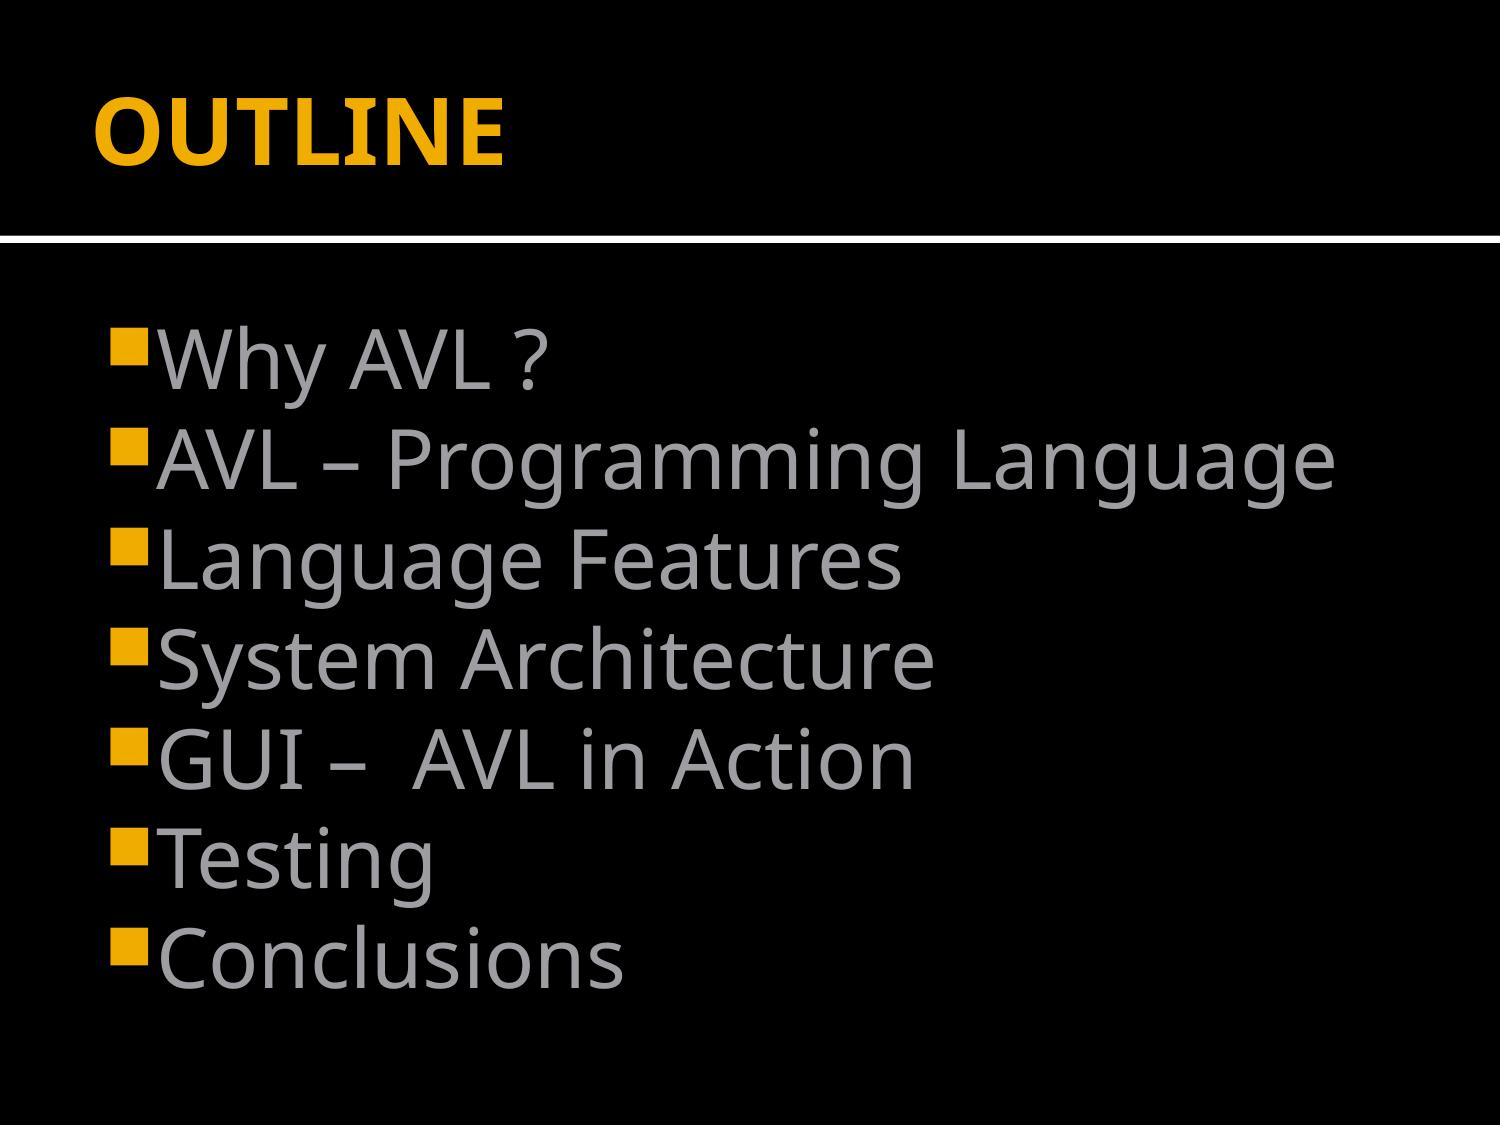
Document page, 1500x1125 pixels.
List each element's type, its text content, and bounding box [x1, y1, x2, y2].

title OUTLINE [75, 25, 1425, 231]
list Why AVL ? AVL – Programming Language Language Features System Architecture GUI – AVL in Action Testing Conclusions [74, 290, 1426, 1051]
